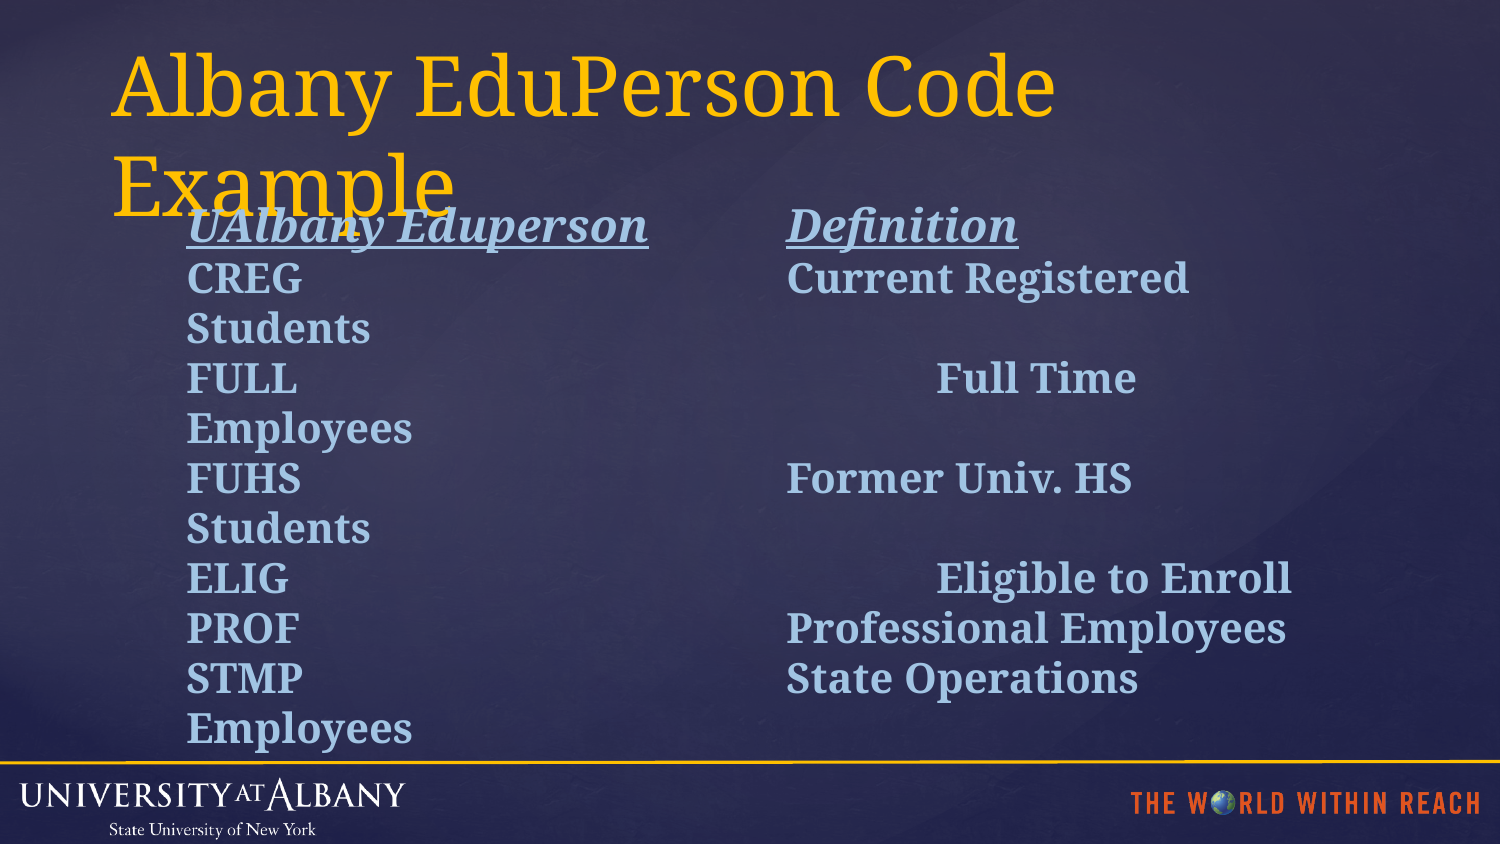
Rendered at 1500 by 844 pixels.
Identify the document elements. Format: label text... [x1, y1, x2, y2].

picture [18, 777, 406, 840]
text_box UAlbany Eduperson Definition CREG Current Registered Students FULL Full Time Employees FUHS Former Univ. HS Students ELIG Eligible to Enroll PROF Professional Employees STMP State Operations Employees [171, 189, 1318, 759]
picture [1092, 756, 1500, 844]
text_box Albany EduPerson Code Example [96, 25, 1393, 241]
